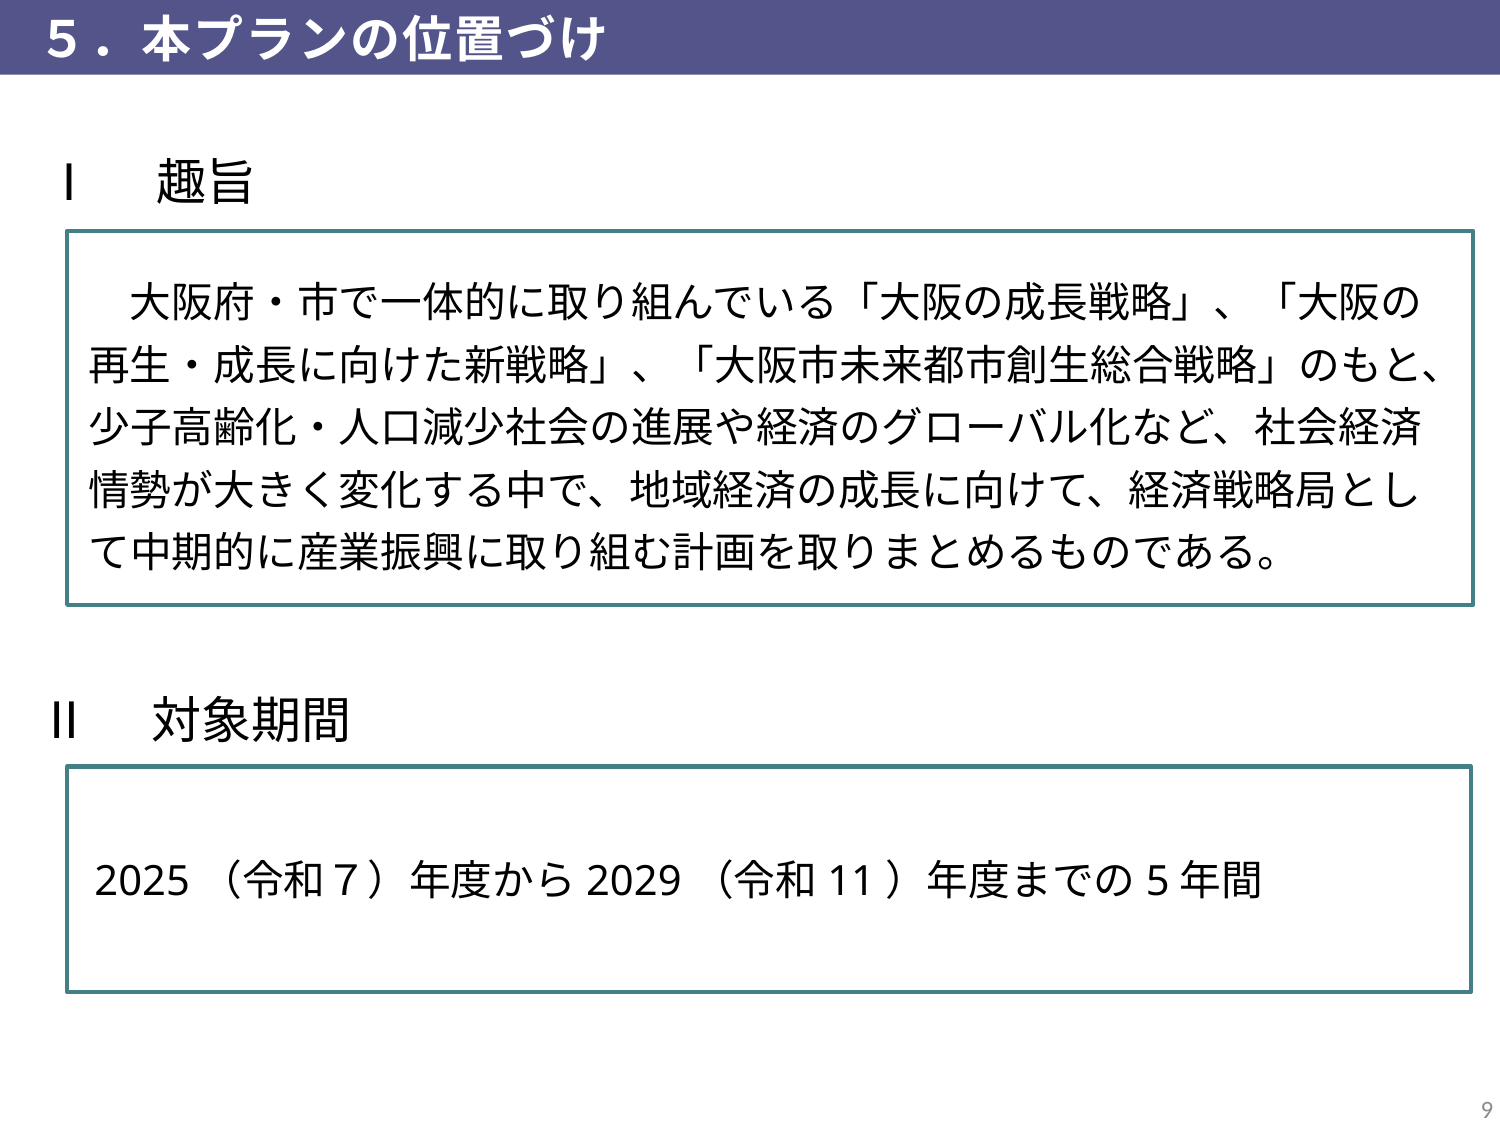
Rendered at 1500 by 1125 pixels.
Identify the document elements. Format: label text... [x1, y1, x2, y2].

text_box 大阪府・市で一体的に取り組んでいる「大阪の成長戦略」、「大阪の再生・成長に向けた新戦略」、「大阪市未来都市創生総合戦略」のもと、少子高齢化・人口減少社会の進展や経済のグローバル化など、社会経済情勢が大きく変化する中で、地域経済の成長に向けて、経済戦略局として中期的に産業振興に取り組む計画を取りまとめるものである。 [88, 256, 1460, 573]
text_box [65, 764, 1473, 994]
text_box 2025（令和７）年度から2029（令和11）年度までの5年間 [88, 834, 1149, 934]
text_box ５．本プランの位置づけ [0, 0, 1500, 75]
text_box Ⅰ 趣旨 [29, 125, 1160, 218]
slide_number 8 [1149, 782, 1500, 1125]
text_box [65, 229, 1475, 607]
text_box Ⅱ 対象期間 [24, 663, 1155, 756]
